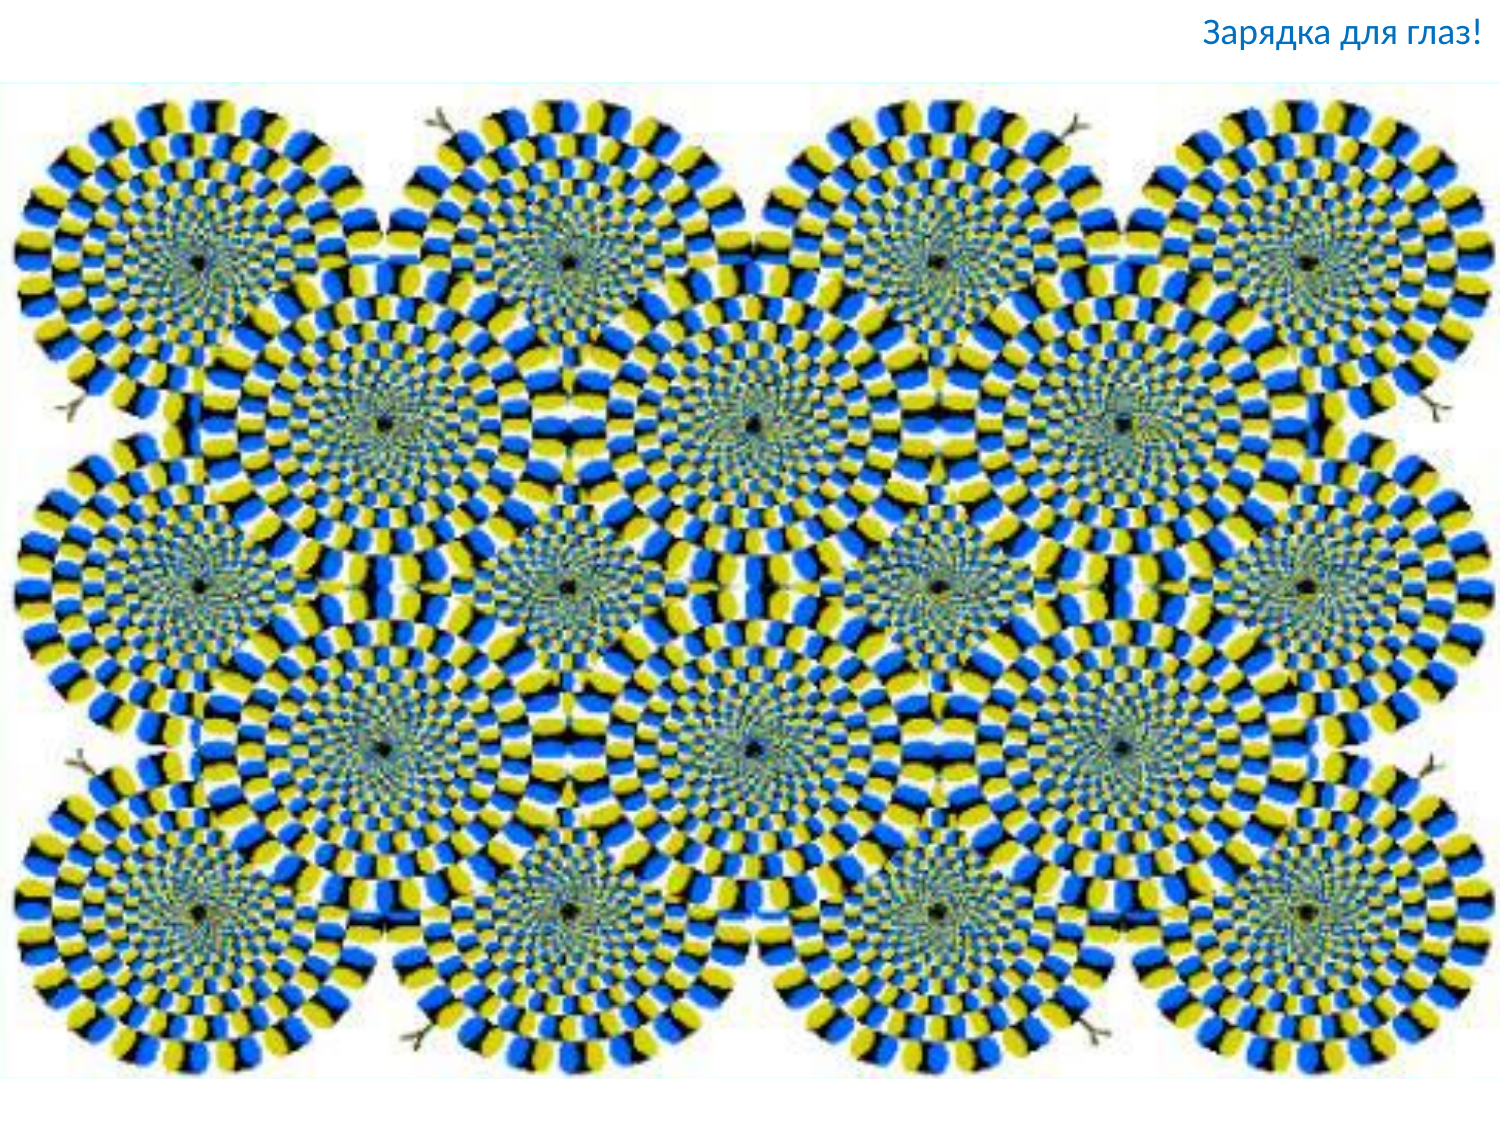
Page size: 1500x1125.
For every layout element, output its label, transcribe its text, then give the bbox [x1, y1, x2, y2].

picture [0, 81, 1500, 1079]
text_box Зарядка для глаз! [1188, 0, 1499, 60]
